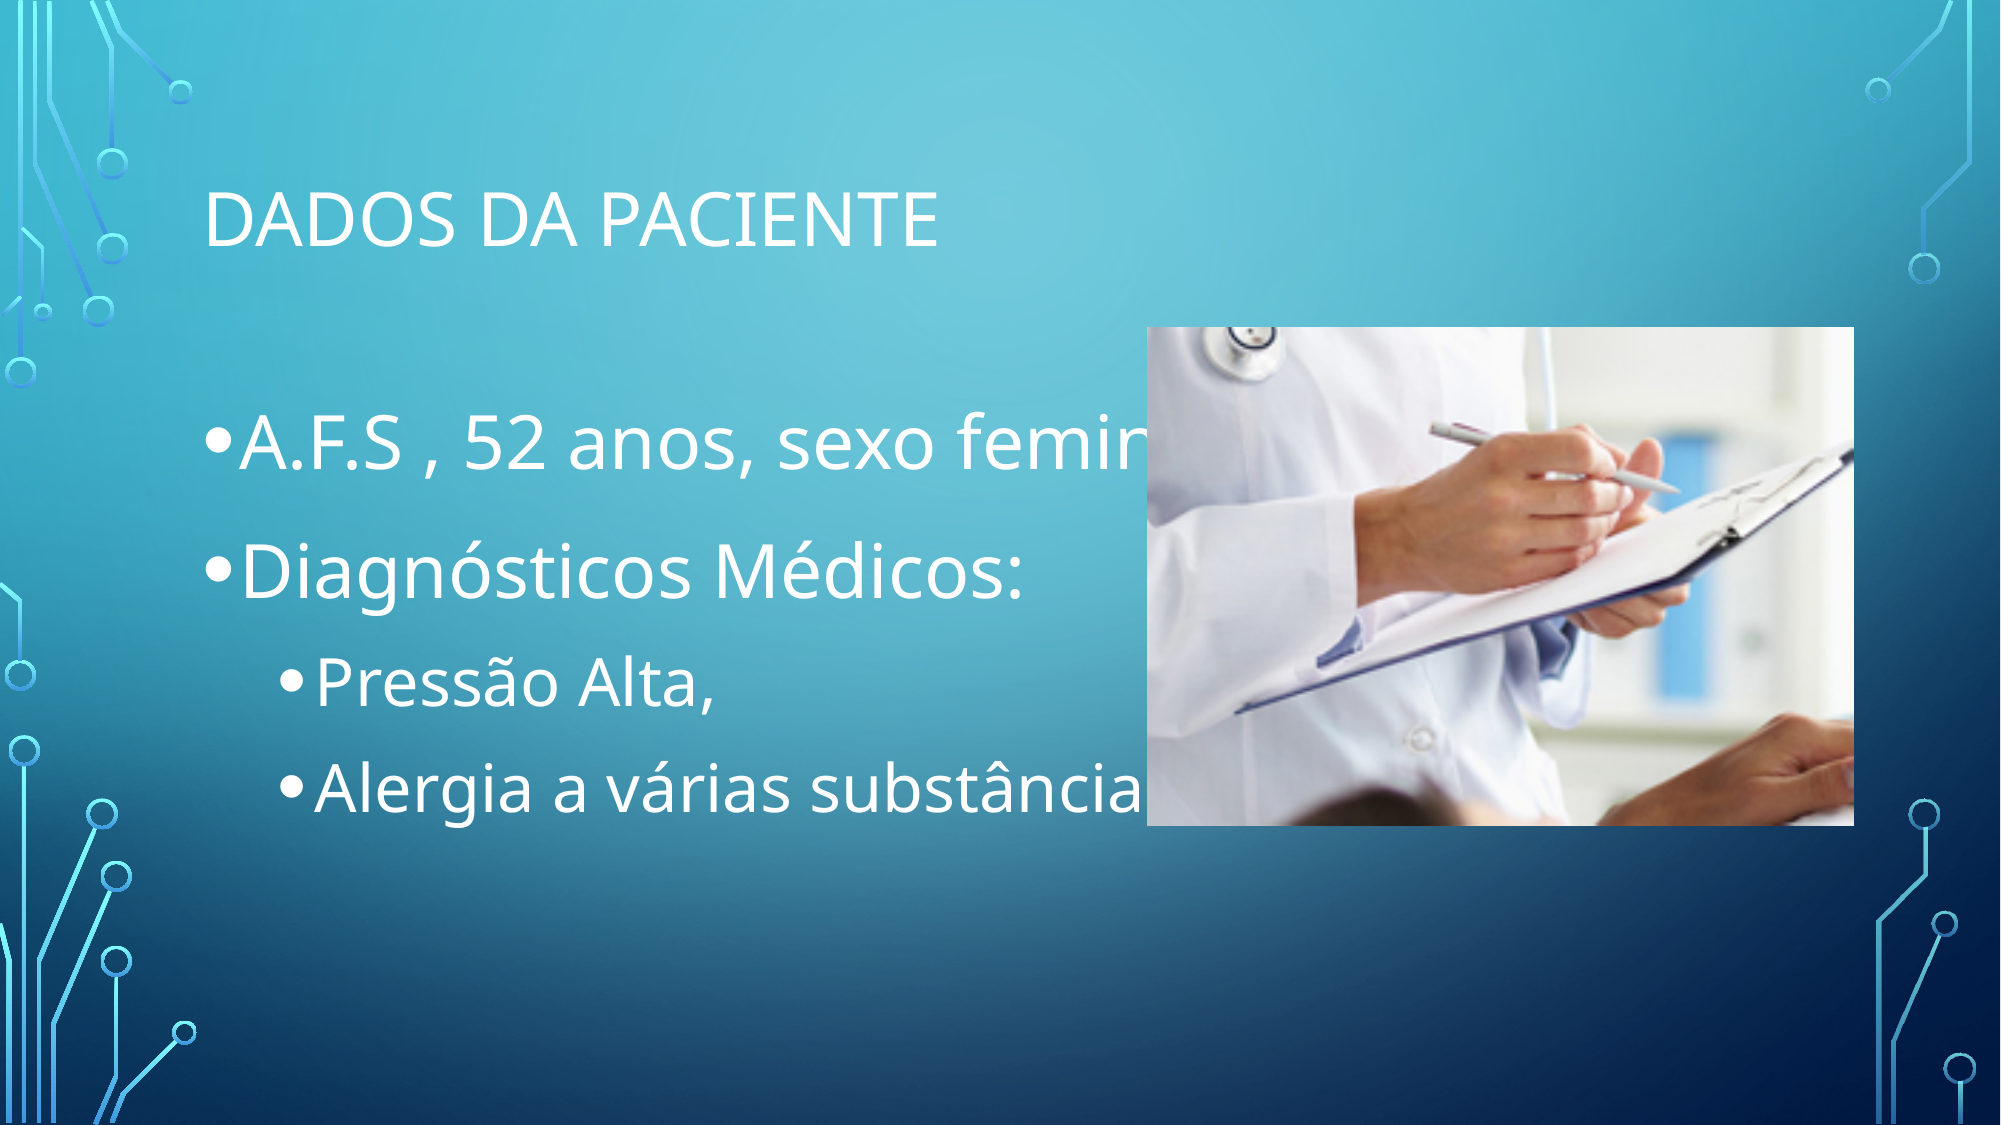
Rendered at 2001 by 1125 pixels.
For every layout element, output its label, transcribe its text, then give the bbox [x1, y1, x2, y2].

list A.F.S , 52 anos, sexo feminino Diagnósticos Médicos: Pressão Alta, Alergia a várias substâncias, [187, 369, 1813, 950]
title Dados da paciente [187, 101, 1813, 344]
picture [1147, 327, 1854, 827]
